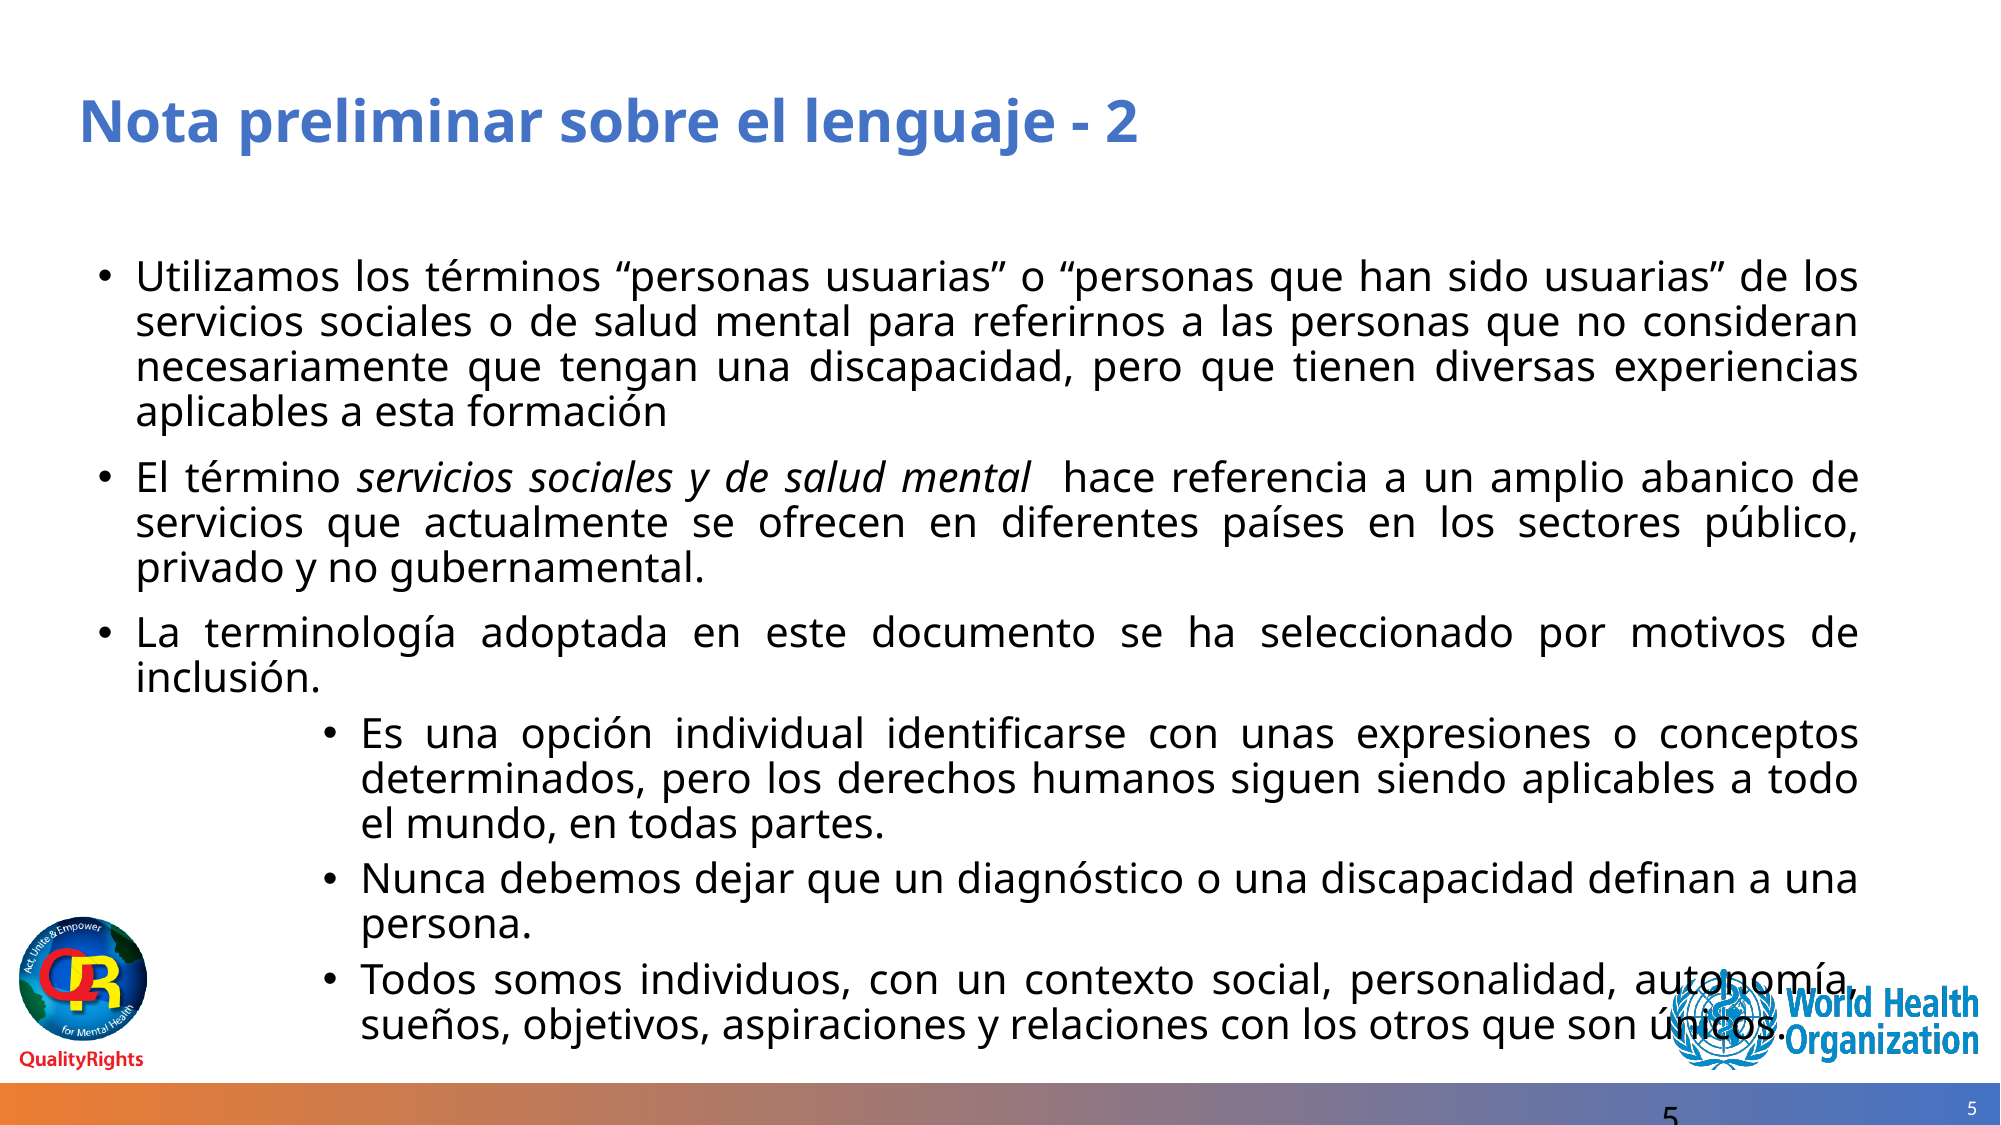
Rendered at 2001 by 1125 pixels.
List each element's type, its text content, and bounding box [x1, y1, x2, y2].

picture [1733, 1014, 1744, 1033]
picture [1792, 987, 1797, 1004]
picture [1689, 992, 1706, 1042]
picture [1716, 1064, 1731, 1070]
picture [1744, 1003, 1751, 1016]
picture [1670, 1030, 1715, 1070]
picture [1805, 987, 1811, 1002]
picture [1958, 1000, 1962, 1012]
picture [1746, 992, 1758, 1016]
picture [1704, 1018, 1722, 1046]
picture [1750, 987, 1762, 1003]
picture [1713, 987, 1721, 994]
picture [1860, 1000, 1865, 1012]
picture [1701, 987, 1710, 996]
picture [1821, 1000, 1826, 1012]
picture [1711, 1021, 1731, 1046]
picture [1742, 1004, 1772, 1043]
picture [1704, 1004, 1712, 1015]
picture [0, 899, 162, 1083]
slide_number 5 [1646, 1086, 1917, 1122]
picture [1677, 1018, 1682, 1038]
picture [1701, 1042, 1722, 1054]
picture [1732, 969, 1978, 1070]
picture [1698, 1047, 1750, 1060]
picture [1670, 987, 1680, 1010]
title Nota preliminar sobre el lenguaje - 2 [63, 84, 1671, 156]
picture [1725, 1042, 1747, 1054]
list Utilizamos los términos “personas usuarias” o “personas que han sido usuarias” de los servicios sociales o de salud mental para referirnos a las personas que no consideran necesariamente que tengan una discapacidad, pero que tienen diversas experiencias aplicables a esta formación El término servicios sociales y de salud mental hace referencia a un amplio abanico de servicios que actualmente se ofrecen en diferentes países en los sectores público, privado y no gubernamental. La terminología adoptada en este documento se ha seleccionado por motivos de inclusión. Es una opción individual identificarse con unas expresiones o conceptos determinados, pero los derechos humanos siguen siendo aplicables a todo el mundo, en todas partes. Nunca debemos dejar que un diagnóstico o una discapacidad definan a una persona. Todos somos individuos, con un contexto social, personalidad, autonomía, sueños, objetivos, aspiraciones y relaciones con los otros que son únicos. [83, 247, 1875, 987]
picture [1711, 995, 1721, 1004]
picture [1683, 987, 1697, 1047]
